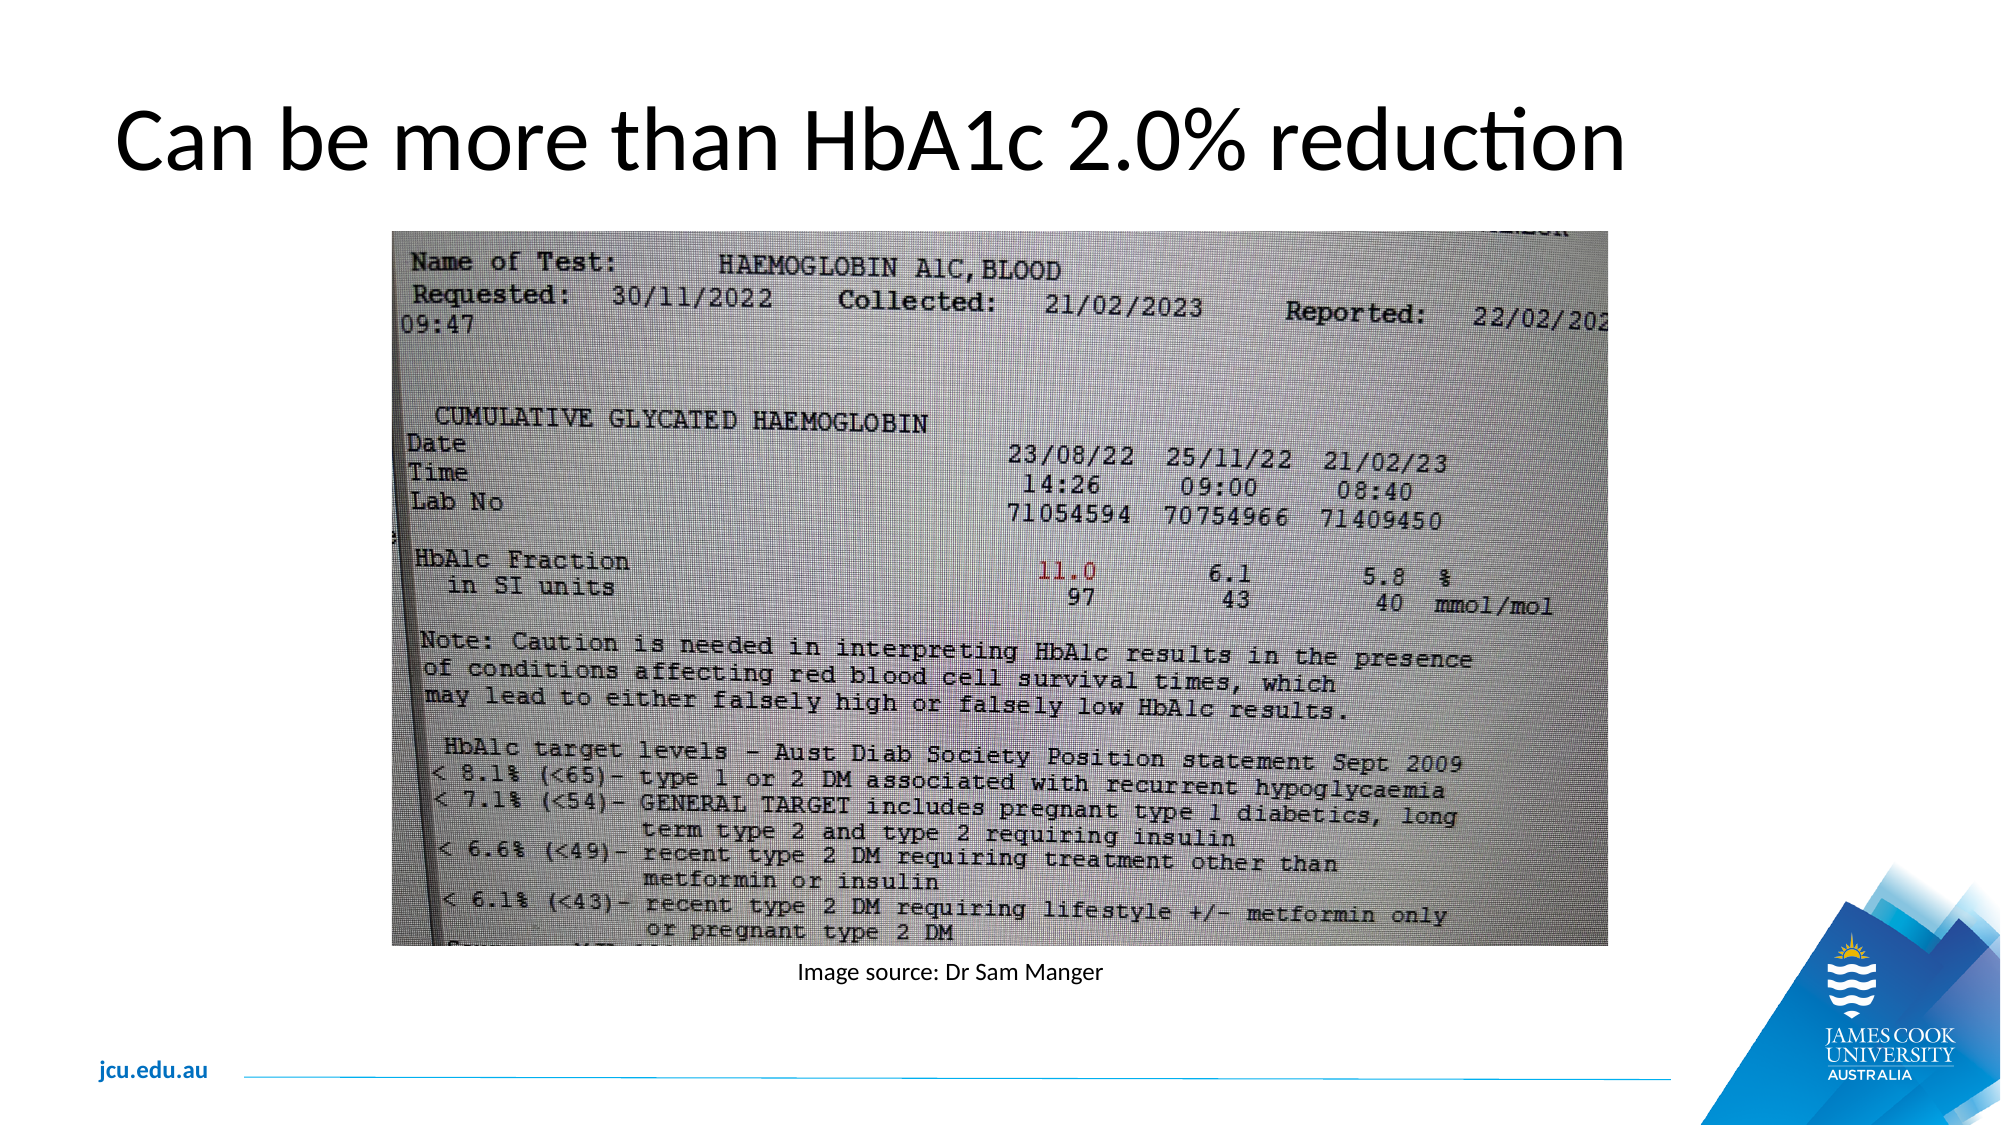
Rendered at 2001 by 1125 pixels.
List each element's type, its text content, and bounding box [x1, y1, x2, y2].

text_box Image source: Dr Sam Manger [782, 947, 1120, 993]
picture [1691, 837, 2001, 1125]
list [391, 231, 1609, 946]
title Can be more than HbA1c 2.0% reduction [100, 83, 1863, 278]
